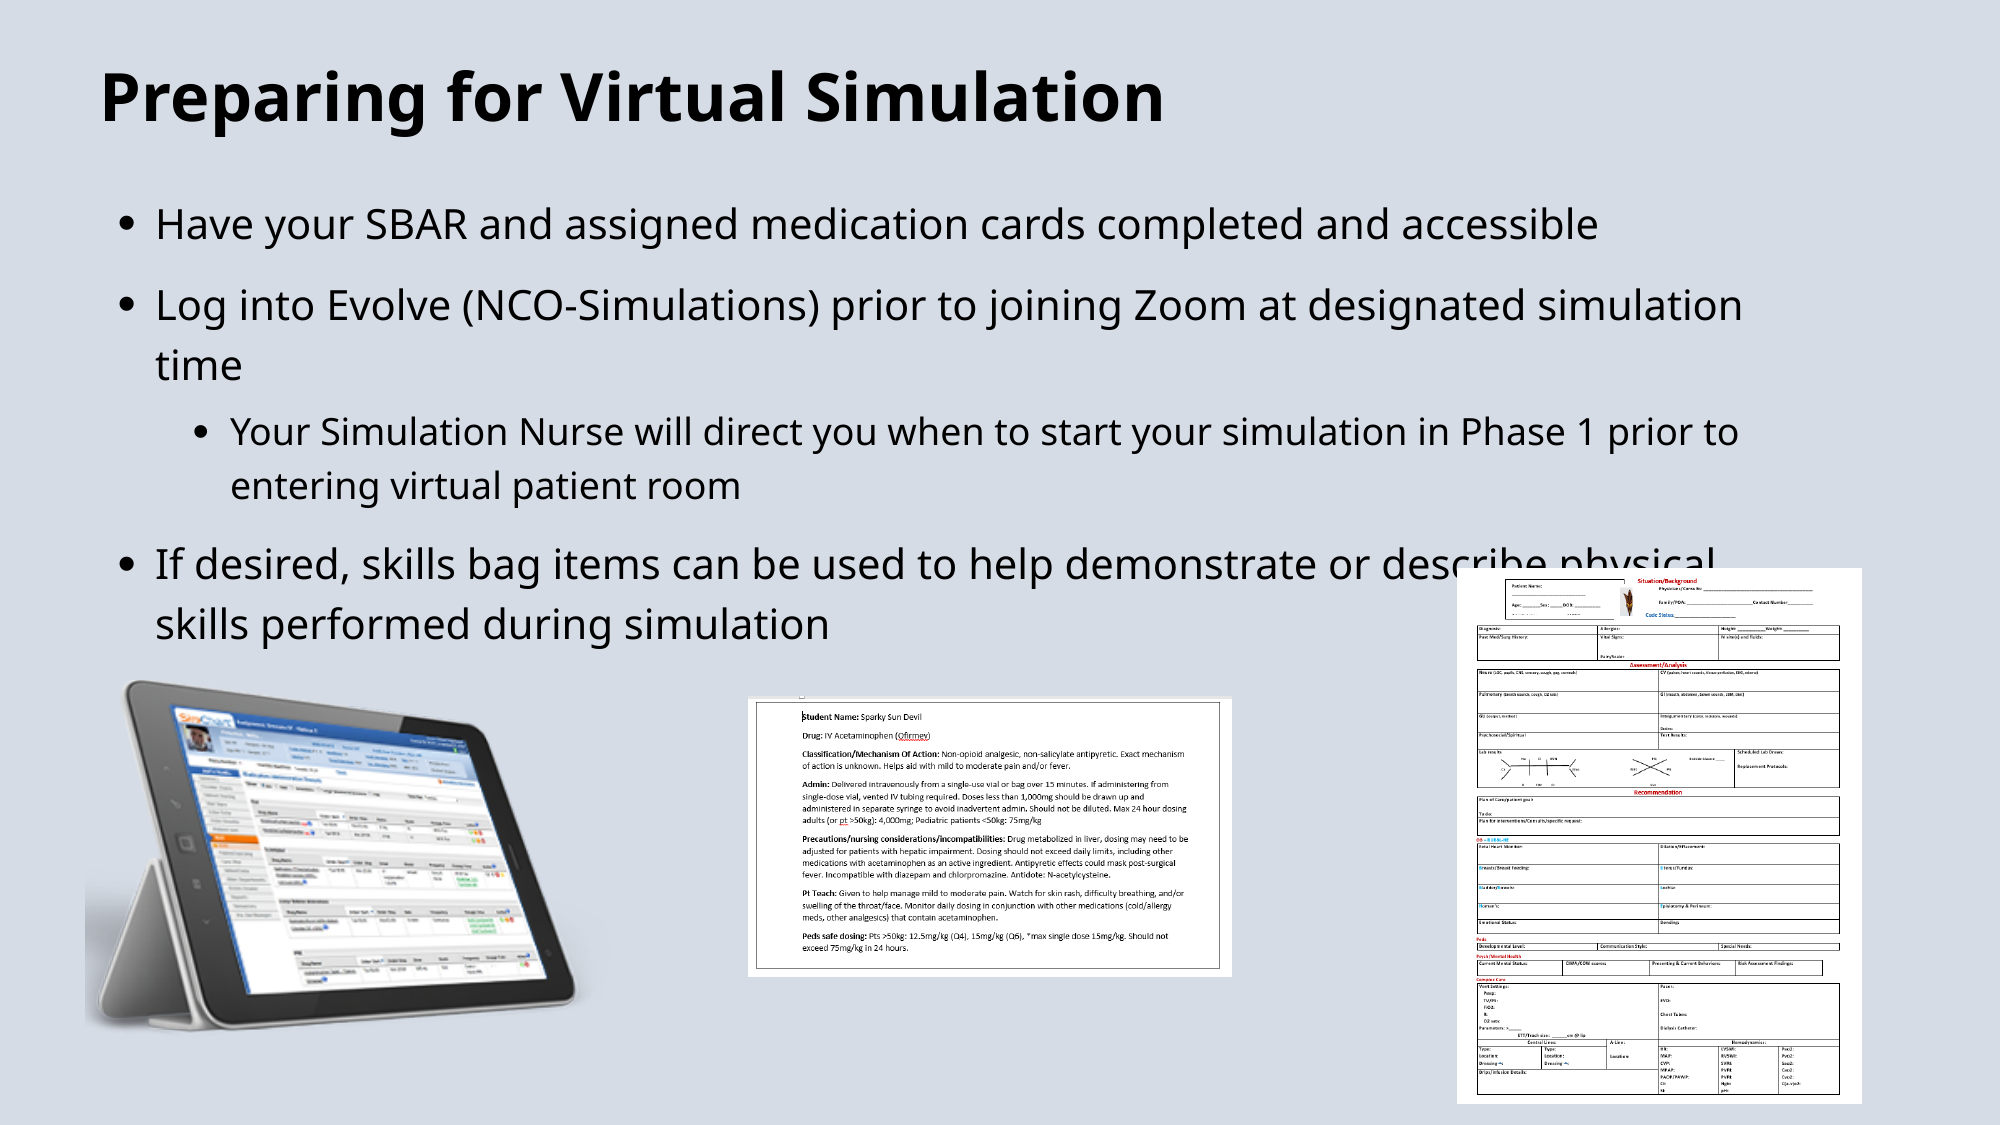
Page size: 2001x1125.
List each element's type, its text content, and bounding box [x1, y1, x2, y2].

title Preparing for Virtual Simulation [85, 18, 1711, 181]
picture [748, 696, 1232, 977]
text_box Have your SBAR and assigned medication cards completed and accessible Log into Evolve (NCO-Simulations) prior to joining Zoom at designated simulation time Your Simulation Nurse will direct you when to start your simulation in Phase 1 prior to entering virtual patient room If desired, skills bag items can be used to help demonstrate or describe physical skills performed during simulation [102, 180, 1784, 952]
picture [85, 680, 612, 1038]
picture [1457, 568, 1862, 1105]
